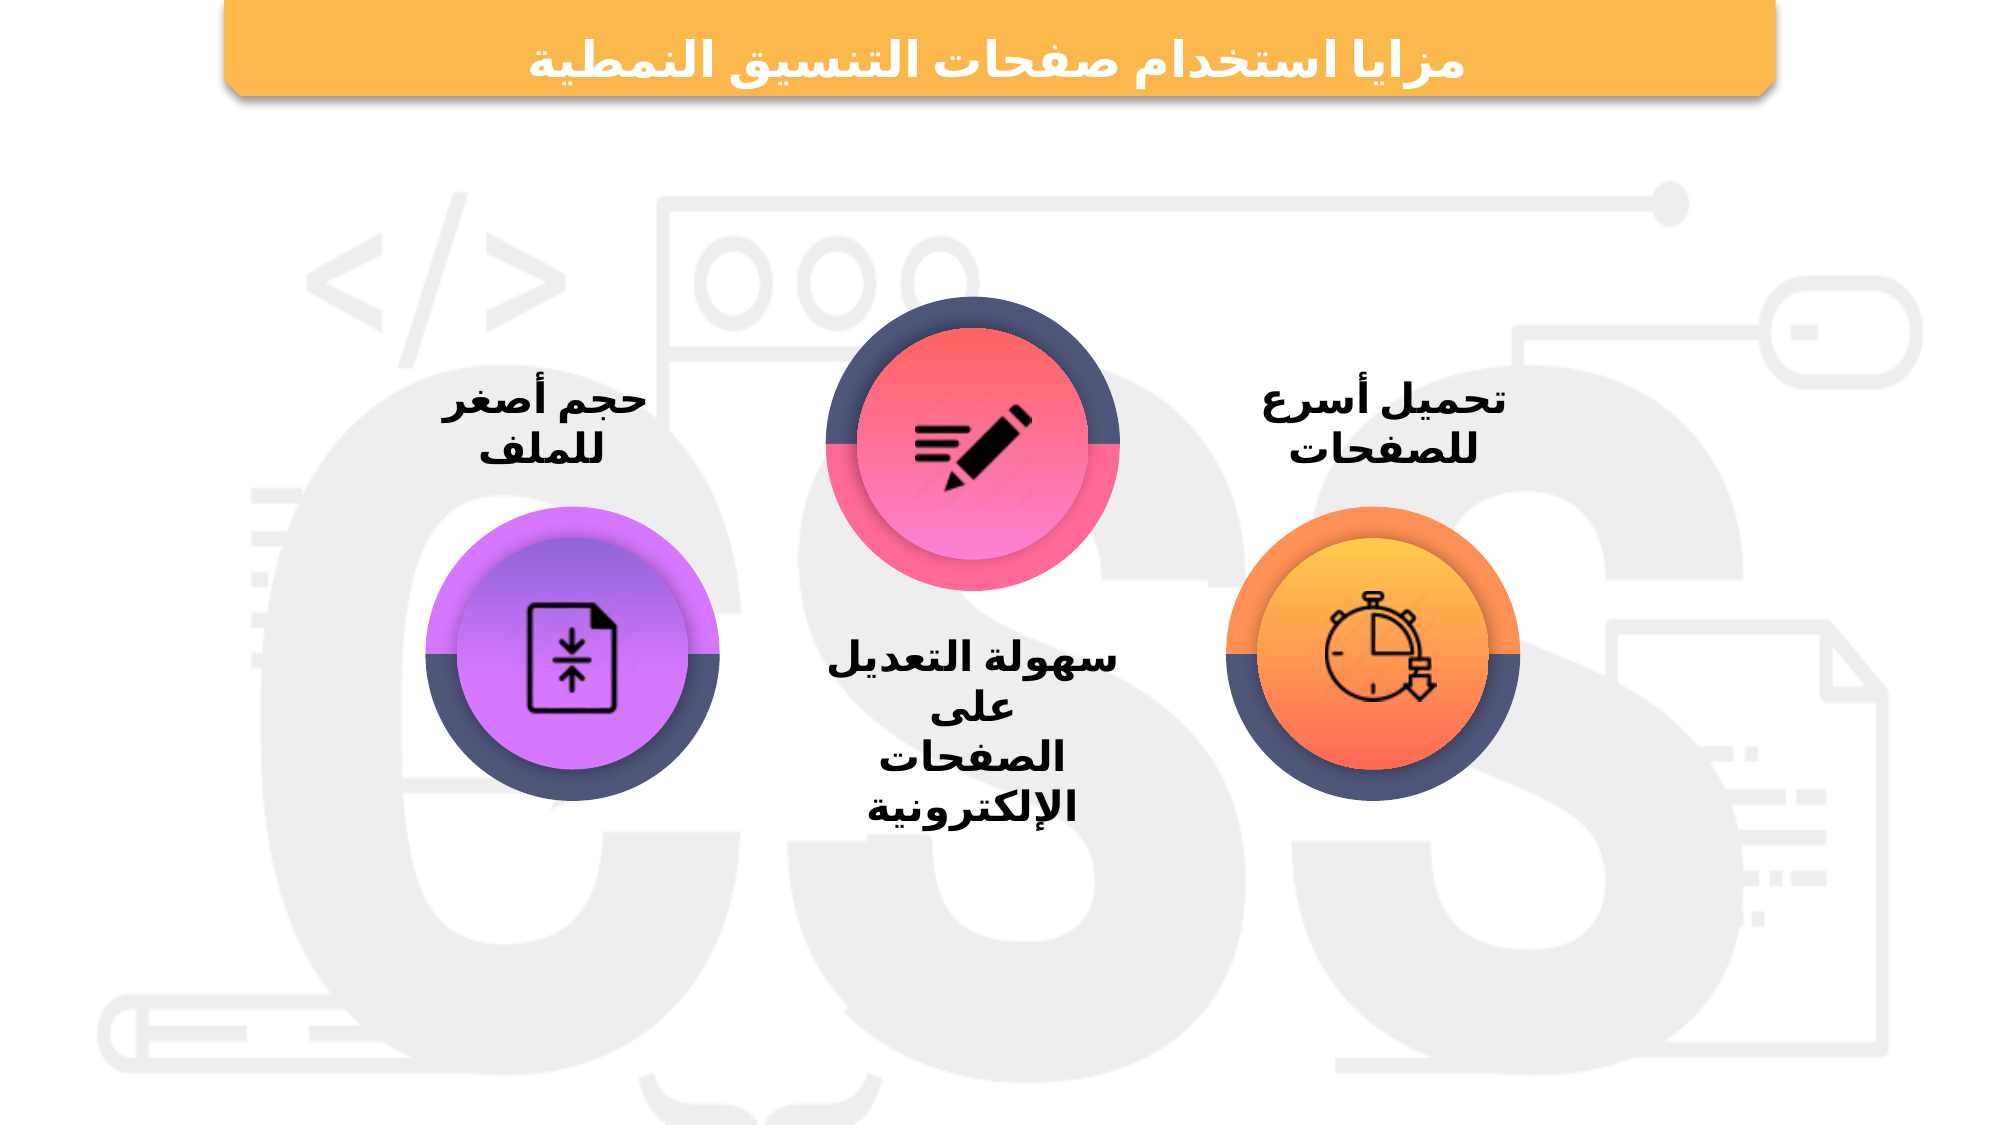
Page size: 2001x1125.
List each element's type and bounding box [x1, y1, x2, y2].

text_box [1225, 506, 1521, 801]
text_box [425, 506, 720, 801]
text_box [224, 0, 1776, 96]
text_box [825, 296, 1120, 592]
picture [77, 115, 1985, 1125]
